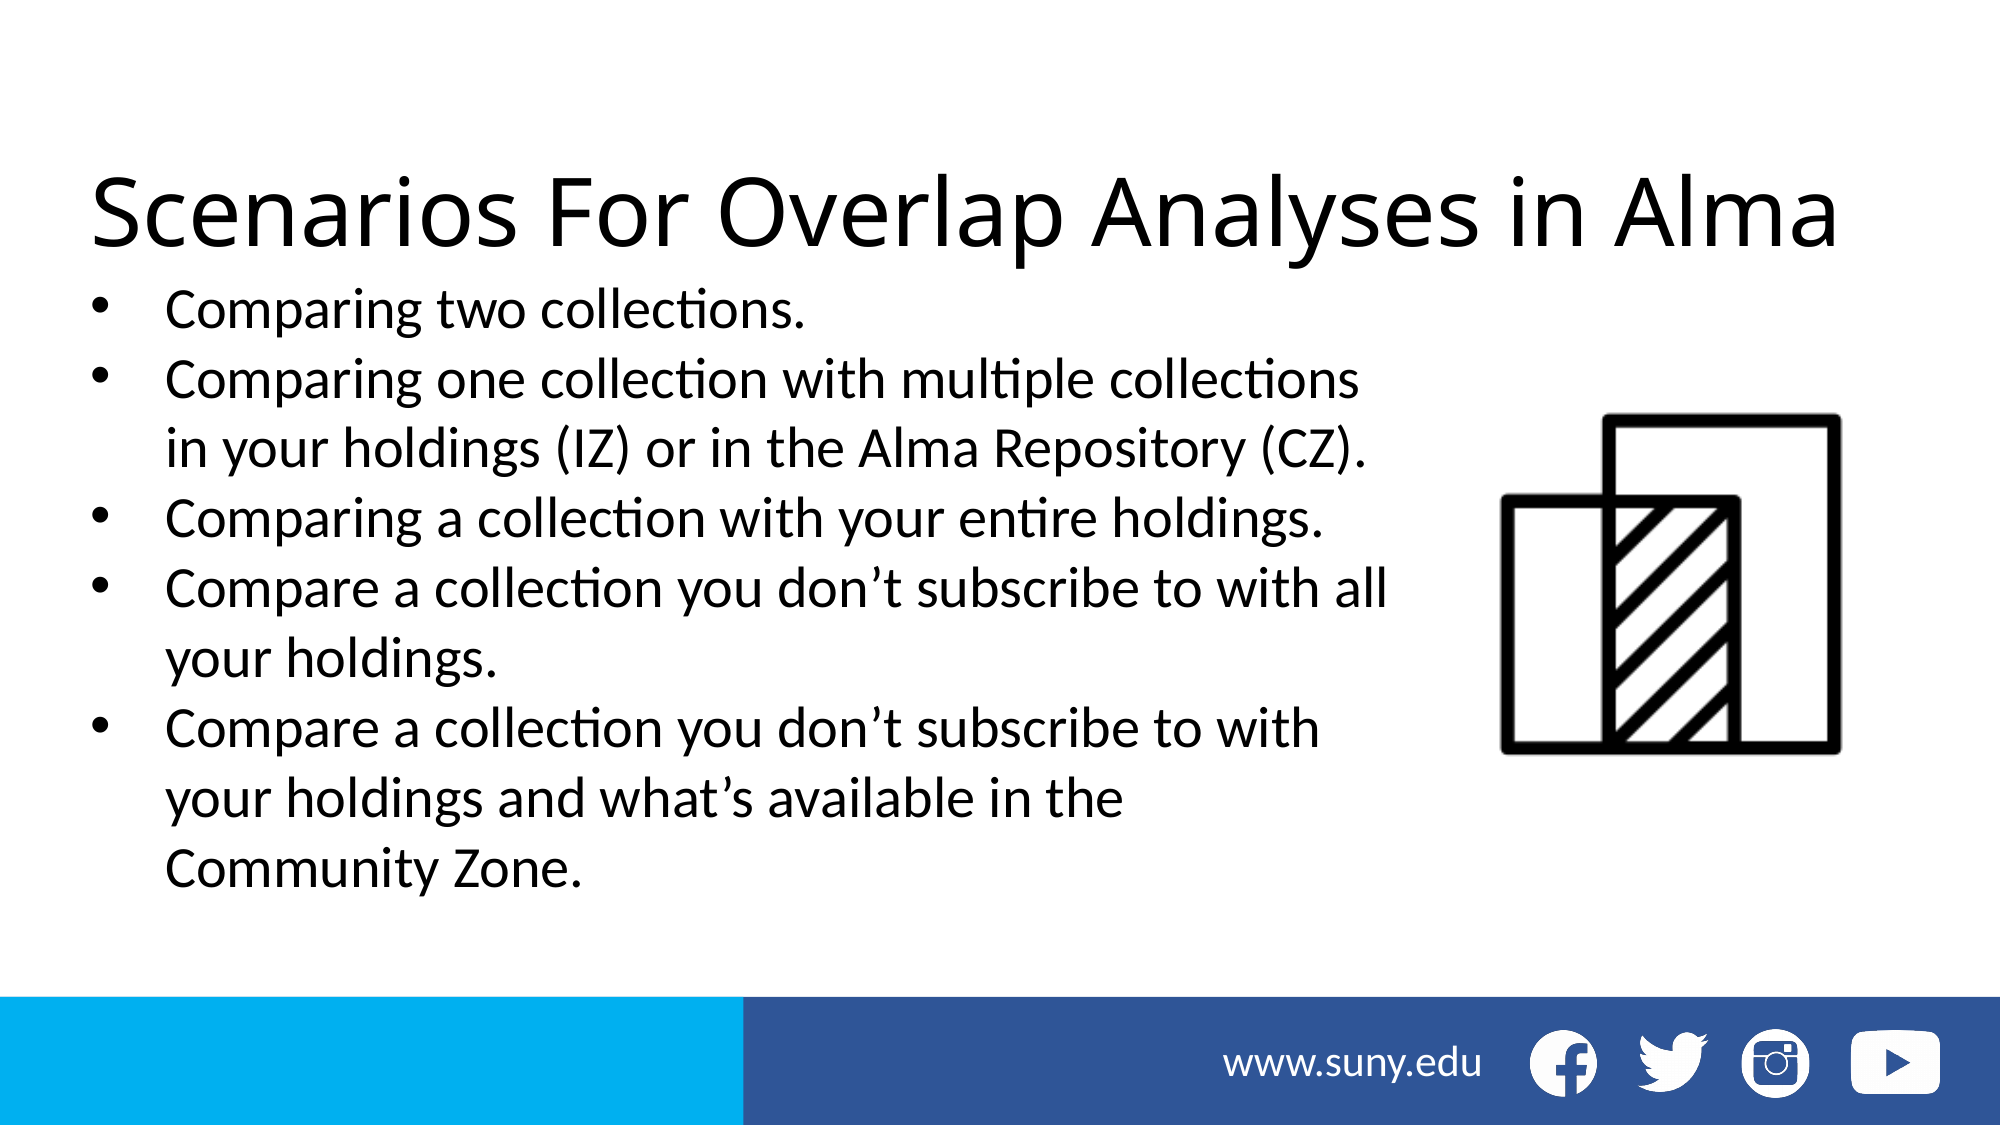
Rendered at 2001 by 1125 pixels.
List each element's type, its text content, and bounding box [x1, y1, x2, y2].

text_box [744, 996, 2000, 1125]
title Scenarios For Overlap Analyses in Alma [75, 71, 1862, 275]
picture [1481, 394, 1862, 776]
text_box [0, 996, 744, 1125]
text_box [1029, 1025, 1940, 1098]
text_box Comparing two collections. Comparing one collection with multiple collections in your holdings (IZ) or in the Alma Repository (CZ). Comparing a collection with your entire holdings. Compare a collection you don’t subscribe to with all your holdings. Compare a collection you don’t subscribe to with your holdings and what’s available in the Community Zone. [75, 262, 1408, 977]
